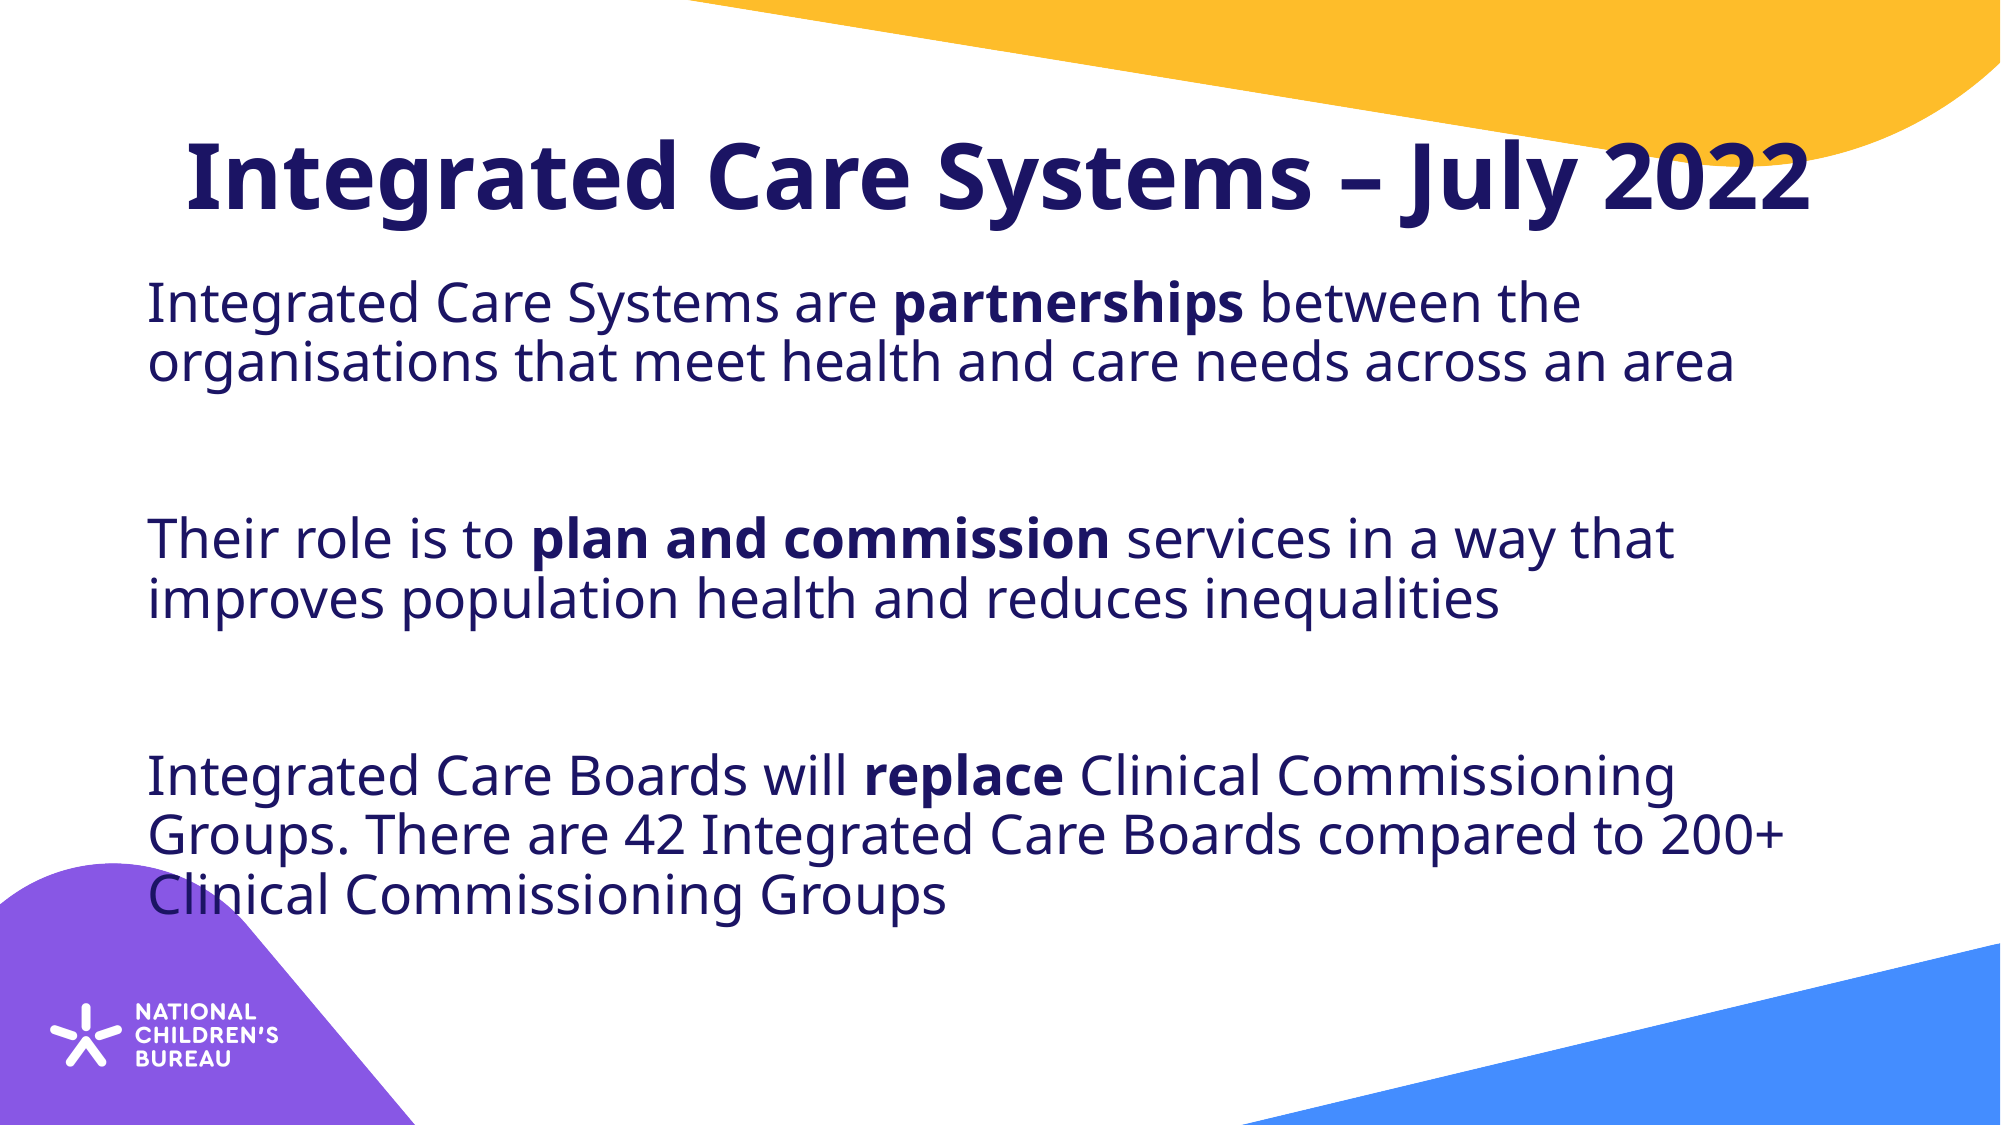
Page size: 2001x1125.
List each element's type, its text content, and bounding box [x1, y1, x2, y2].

picture [0, 0, 2001, 1125]
title Integrated Care Systems – July 2022 [132, 113, 1868, 247]
list Integrated Care Systems are partnerships between the organisations that meet health and care needs across an area Their role is to plan and commission services in a way that improves population health and reduces inequalities Integrated Care Boards will replace Clinical Commissioning Groups. There are 42 Integrated Care Boards compared to 200+ Clinical Commissioning Groups [132, 267, 1880, 934]
